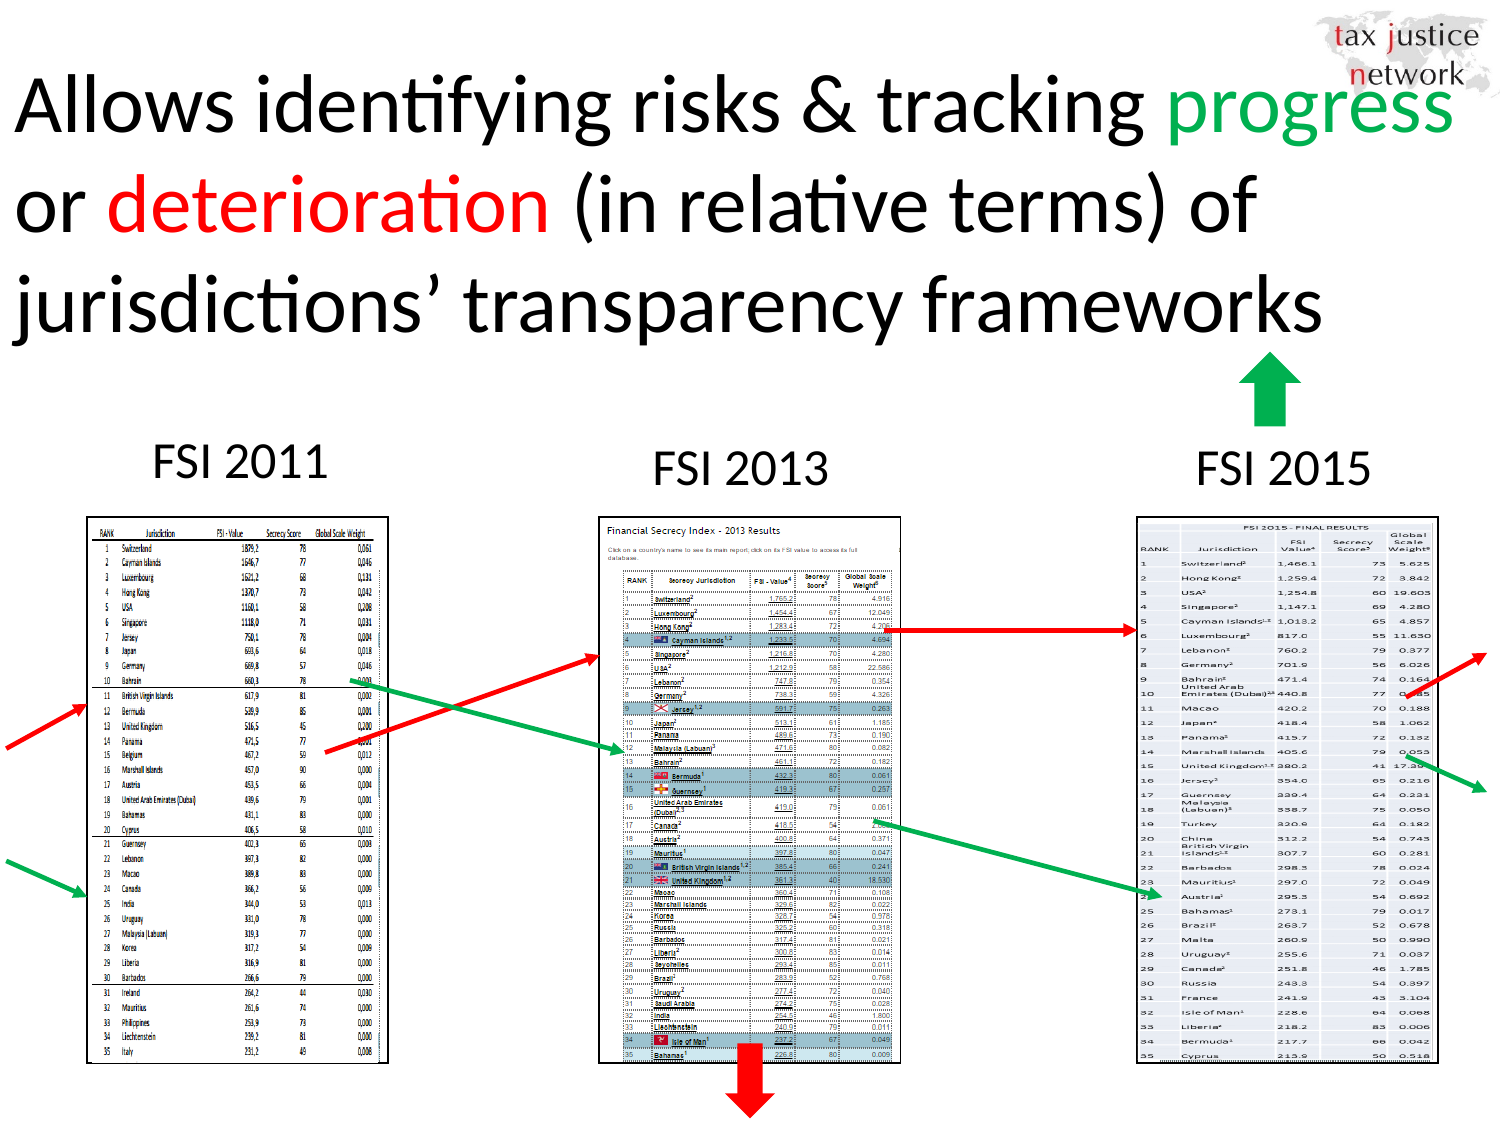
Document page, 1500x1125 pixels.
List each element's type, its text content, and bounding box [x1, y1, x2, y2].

text_box [1236, 349, 1304, 429]
picture [87, 517, 388, 1063]
text_box Allows identifying risks & tracking progress or deterioration (in relative terms) of jurisdictions’ transparency frameworks [0, 41, 1488, 350]
text_box [723, 1071, 777, 1121]
text_box FSI 2011 [137, 418, 363, 493]
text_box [1405, 652, 1488, 698]
picture [599, 517, 901, 1063]
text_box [873, 820, 1163, 898]
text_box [324, 654, 601, 753]
text_box FSI 2015 [1180, 425, 1406, 500]
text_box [5, 703, 87, 749]
picture [1312, 0, 1500, 113]
picture [1137, 517, 1438, 1063]
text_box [1405, 755, 1488, 793]
text_box FSI 2013 [637, 425, 863, 500]
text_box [5, 860, 87, 898]
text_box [349, 679, 626, 753]
